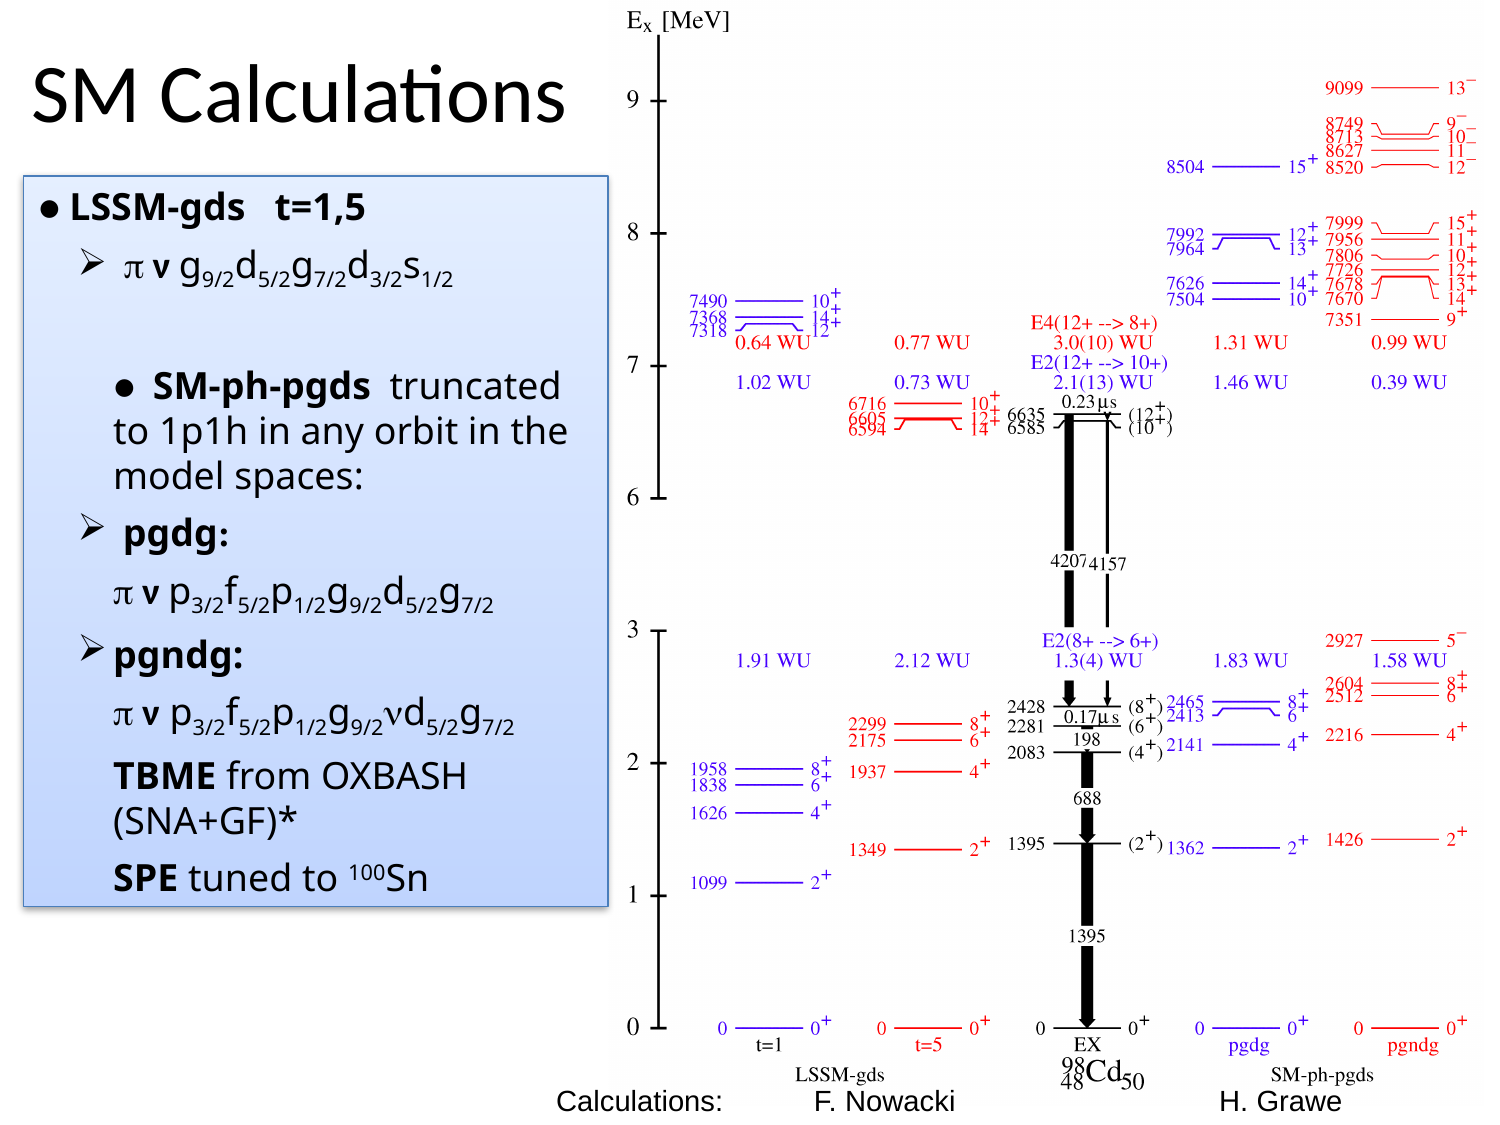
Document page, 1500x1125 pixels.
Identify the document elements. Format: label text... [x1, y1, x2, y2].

text_box ● LSSM-gds t=1,5 p ν g9/2d5/2g7/2d3/2s1/2 ● SM-ph-pgds truncated to 1p1h in any orbit in the model spaces: pgdg: p ν p3/2f5/2p1/2g9/2d5/2g7/2 pgndg: p ν p3/2f5/2p1/2g9/2nd5/2g7/2 TBME from OXBASH (SNA+GF)* SPE tuned to 100Sn [23, 175, 603, 907]
title SM Calculations [0, 0, 606, 184]
picture [608, 0, 1484, 1107]
text_box Calculations: F. Nowacki H. Grawe [533, 1074, 1471, 1125]
